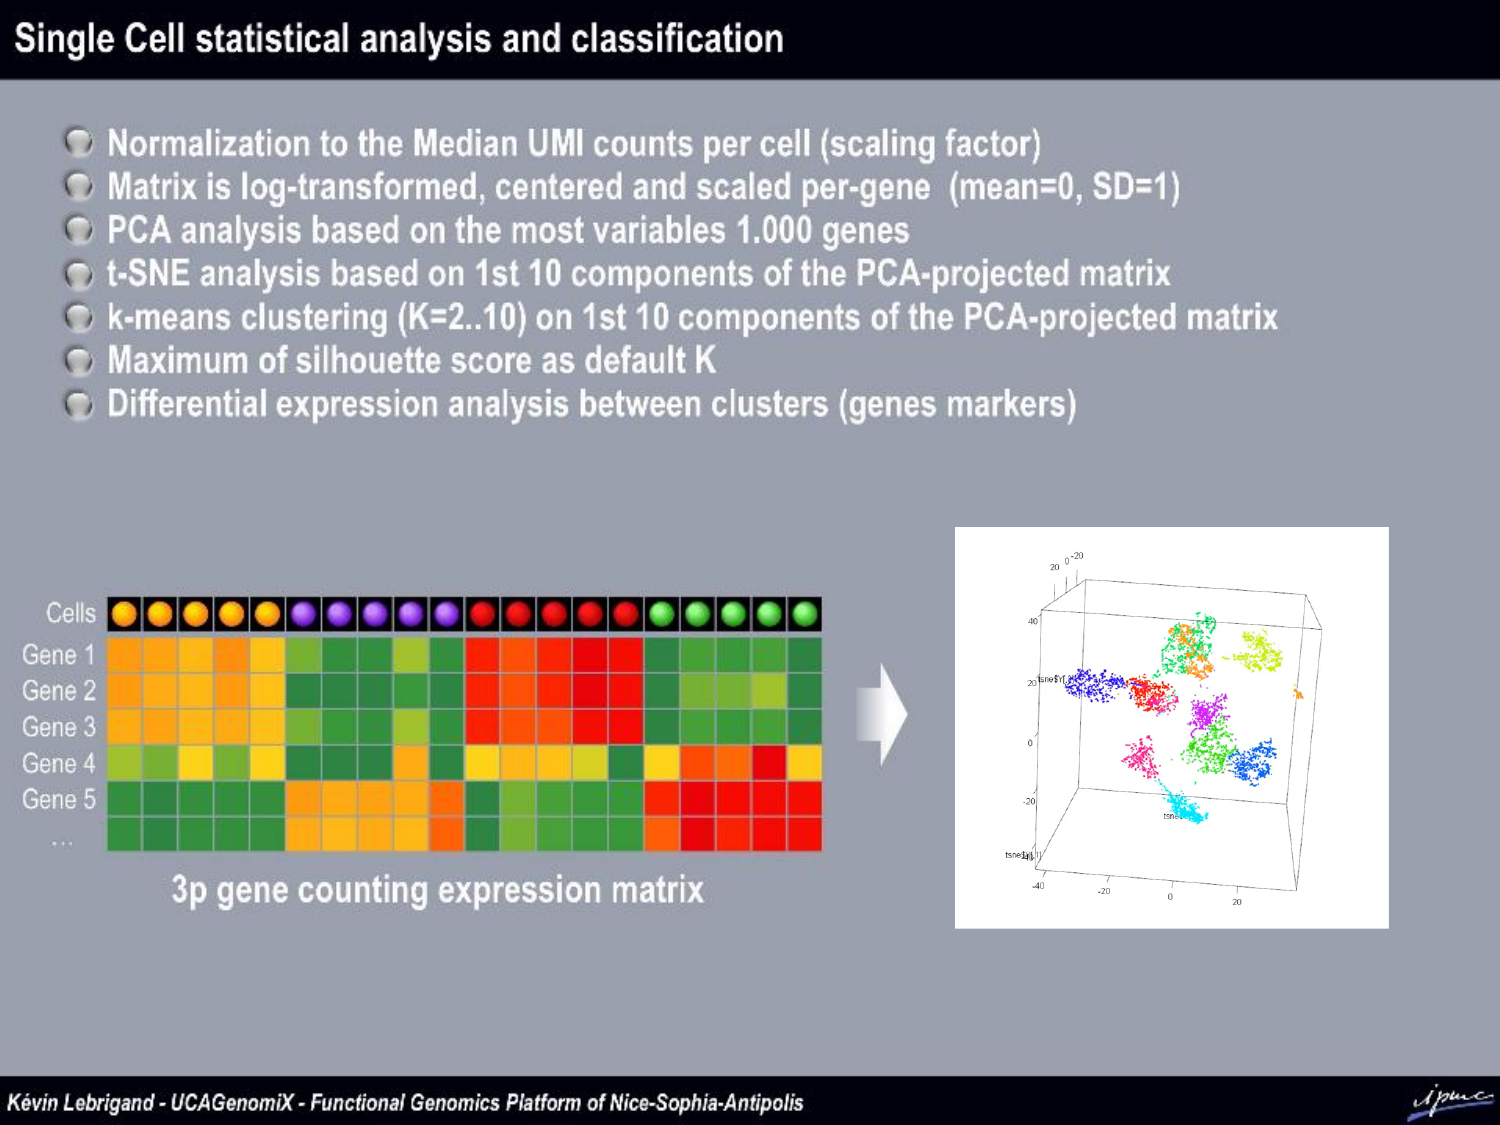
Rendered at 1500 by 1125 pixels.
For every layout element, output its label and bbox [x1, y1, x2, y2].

text_box [891, 455, 1471, 986]
picture [0, 0, 1500, 1125]
